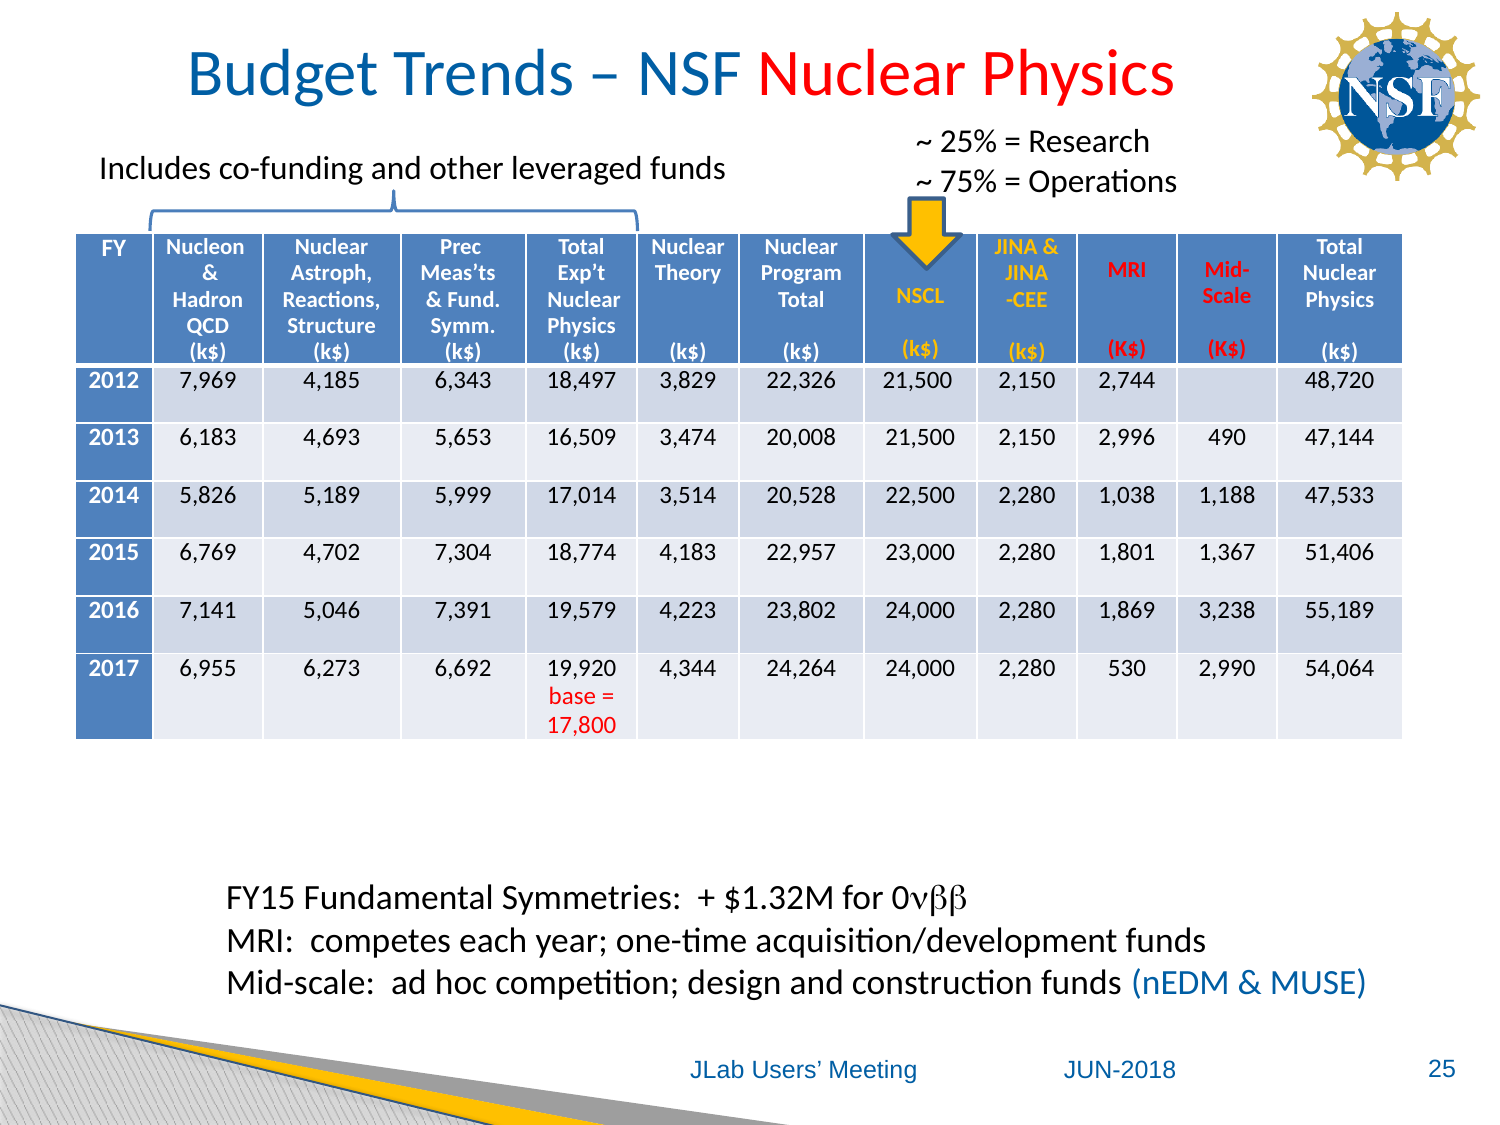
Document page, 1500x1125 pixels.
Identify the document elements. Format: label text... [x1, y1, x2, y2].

table_header Nuclear Astroph, Reactions, Structure (k$) [264, 234, 400, 363]
table_cell 7,141 [154, 597, 262, 653]
table_cell 24,264 [740, 654, 863, 739]
text_box [149, 194, 639, 232]
table_cell 16,509 [527, 424, 636, 480]
title Budget Trends – NSF Nuclear Physics [75, 0, 1288, 160]
table_cell 47,144 [1278, 424, 1402, 480]
table_header MRI (K$) [1078, 234, 1176, 363]
table_header NSCL (k$) [865, 234, 976, 363]
footer JLab Users’ Meeting JUN-2018 [537, 1038, 1331, 1099]
text_box [890, 196, 963, 271]
table_cell 22,500 [865, 482, 976, 537]
table_cell 24,000 [865, 654, 976, 739]
table_cell 23,802 [740, 597, 863, 653]
table_header Mid- Scale (K$) [1178, 234, 1276, 363]
table_cell 2,280 [978, 539, 1076, 595]
table_cell 2014 [76, 482, 152, 537]
table_cell 3,474 [638, 424, 738, 480]
table_cell 47,533 [1278, 482, 1402, 537]
table_cell 21,500 [865, 368, 976, 422]
table_cell 5,826 [154, 482, 262, 537]
table_cell 3,238 [1178, 597, 1276, 653]
table_cell 48,720 [1278, 368, 1402, 422]
table_cell 24,000 [865, 597, 976, 653]
table_cell 19,579 [527, 597, 636, 653]
table_header Nuclear Program Total (k$) [740, 234, 863, 363]
table_cell 21,500 [865, 424, 976, 480]
table_cell 2013 [76, 424, 152, 480]
table_cell 4,693 [264, 424, 400, 480]
table_cell 1,188 [1178, 482, 1276, 537]
table_cell 17,014 [527, 482, 636, 537]
table_cell 2,150 [978, 424, 1076, 480]
table_cell 2015 [76, 539, 152, 595]
table_cell 2,996 [1078, 424, 1176, 480]
table_cell [1178, 368, 1276, 422]
text_box ~ 25% = Research ~ 75% = Operations [901, 111, 1193, 207]
table_cell 2,280 [978, 597, 1076, 653]
table_cell 5,046 [264, 597, 400, 653]
table_cell 4,702 [264, 539, 400, 595]
text_box FY15 Fundamental Symmetries: + $1.32M for 0nbb MRI: competes each year; one-time acquisition/development funds Mid-scale: ad hoc competition; design and construction funds (nEDM & MUSE) [211, 866, 1383, 1010]
text_box Includes co-funding and other leveraged funds [84, 139, 742, 194]
table_cell 2,150 [978, 368, 1076, 422]
table_cell 1,367 [1178, 539, 1276, 595]
table_cell 2,744 [1078, 368, 1176, 422]
table_cell 6,183 [154, 424, 262, 480]
table_cell 18,774 [527, 539, 636, 595]
table_cell 6,955 [154, 654, 262, 739]
table_cell 6,273 [264, 654, 400, 739]
table_cell 2,280 [978, 482, 1076, 537]
table_header Total Nuclear Physics (k$) [1278, 234, 1402, 363]
table_cell 23,000 [865, 539, 976, 595]
table_cell 2012 [76, 368, 152, 422]
table_cell 530 [1078, 654, 1176, 739]
table_cell 5,999 [402, 482, 525, 537]
table_cell 6,769 [154, 539, 262, 595]
table_cell 18,497 [527, 368, 636, 422]
slide_number 25 [1387, 1037, 1472, 1098]
table_cell 20,528 [740, 482, 863, 537]
table_cell 1,038 [1078, 482, 1176, 537]
table_cell 22,957 [740, 539, 863, 595]
table_header Prec Meas’ts & Fund. Symm. (k$) [402, 234, 525, 363]
table_header JINA & JINA -CEE (k$) [978, 234, 1076, 363]
table_cell 1,801 [1078, 539, 1176, 595]
table_cell 20,008 [740, 424, 863, 480]
table_cell 2,280 [978, 654, 1076, 739]
table_cell 55,189 [1278, 597, 1402, 653]
table_cell 19,920 base = 17,800 [527, 654, 636, 739]
table_cell 4,185 [264, 368, 400, 422]
table_cell 51,406 [1278, 539, 1402, 595]
table_header Total Exp’t Nuclear Physics (k$) [527, 234, 636, 363]
table_cell 5,653 [402, 424, 525, 480]
table_cell 6,343 [402, 368, 525, 422]
table_cell 490 [1178, 424, 1276, 480]
table_cell 4,223 [638, 597, 738, 653]
table_cell 5,189 [264, 482, 400, 537]
table_cell 4,344 [638, 654, 738, 739]
table_cell 7,969 [154, 368, 262, 422]
table_header Nucleon & Hadron QCD (k$) [154, 234, 262, 363]
table_cell 7,391 [402, 597, 525, 653]
picture [1312, 12, 1481, 181]
table_cell 7,304 [402, 539, 525, 595]
table_cell 6,692 [402, 654, 525, 739]
table_cell 2017 [76, 654, 152, 739]
table_header Nuclear Theory (k$) [638, 234, 738, 363]
table_cell 2,990 [1178, 654, 1276, 739]
table_cell 4,183 [638, 539, 738, 595]
table_cell 1,869 [1078, 597, 1176, 653]
table_cell 22,326 [740, 368, 863, 422]
table_cell 3,829 [638, 368, 738, 422]
table_header FY [76, 234, 152, 363]
table_cell 2016 [76, 597, 152, 653]
table_cell 54,064 [1278, 654, 1402, 739]
table_cell 3,514 [638, 482, 738, 537]
